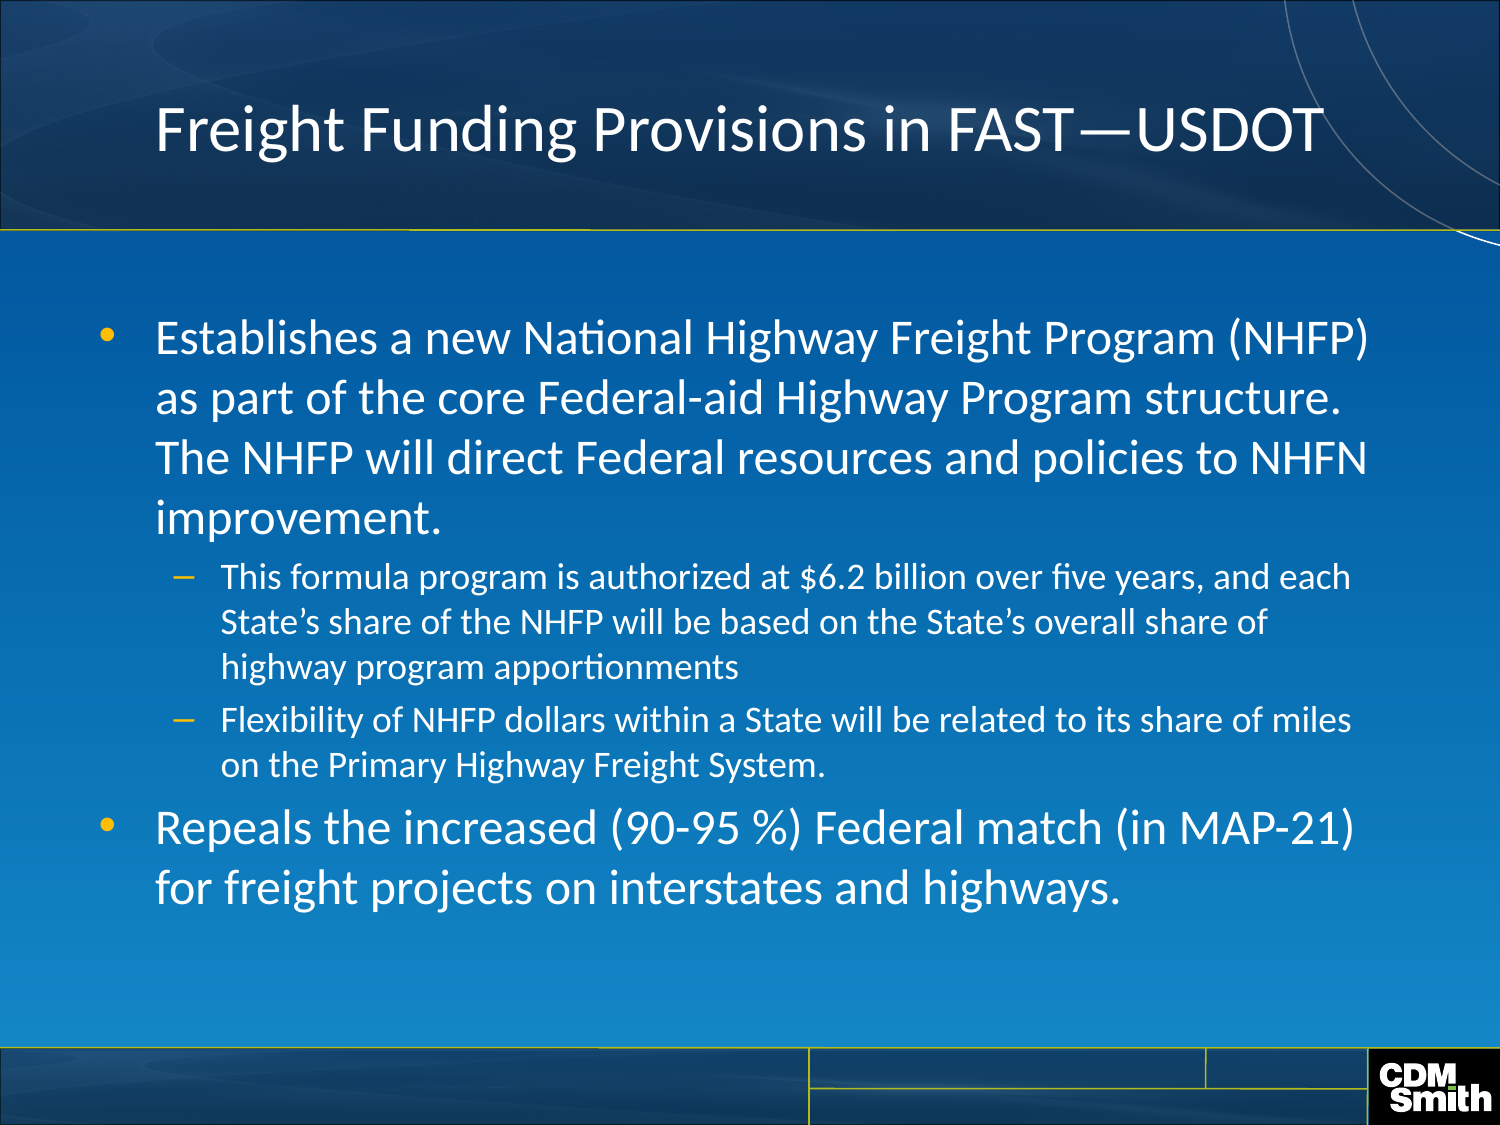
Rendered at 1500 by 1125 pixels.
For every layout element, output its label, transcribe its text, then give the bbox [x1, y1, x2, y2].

picture [0, 1051, 808, 1125]
list Establishes a new National Highway Freight Program (NHFP) as part of the core Federal-aid Highway Program structure. The NHFP will direct Federal resources and policies to NHFN improvement. This formula program is authorized at $6.2 billion over five years, and each State’s share of the NHFP will be based on the State’s overall share of highway program apportionments Flexibility of NHFP dollars within a State will be related to its share of miles on the Primary Highway Freight System. Repeals the increased (90-95 %) Federal match (in MAP-21) for freight projects on interstates and highways. [83, 296, 1398, 876]
title Freight Funding Provisions in FAST—USDOT [140, 43, 1360, 207]
